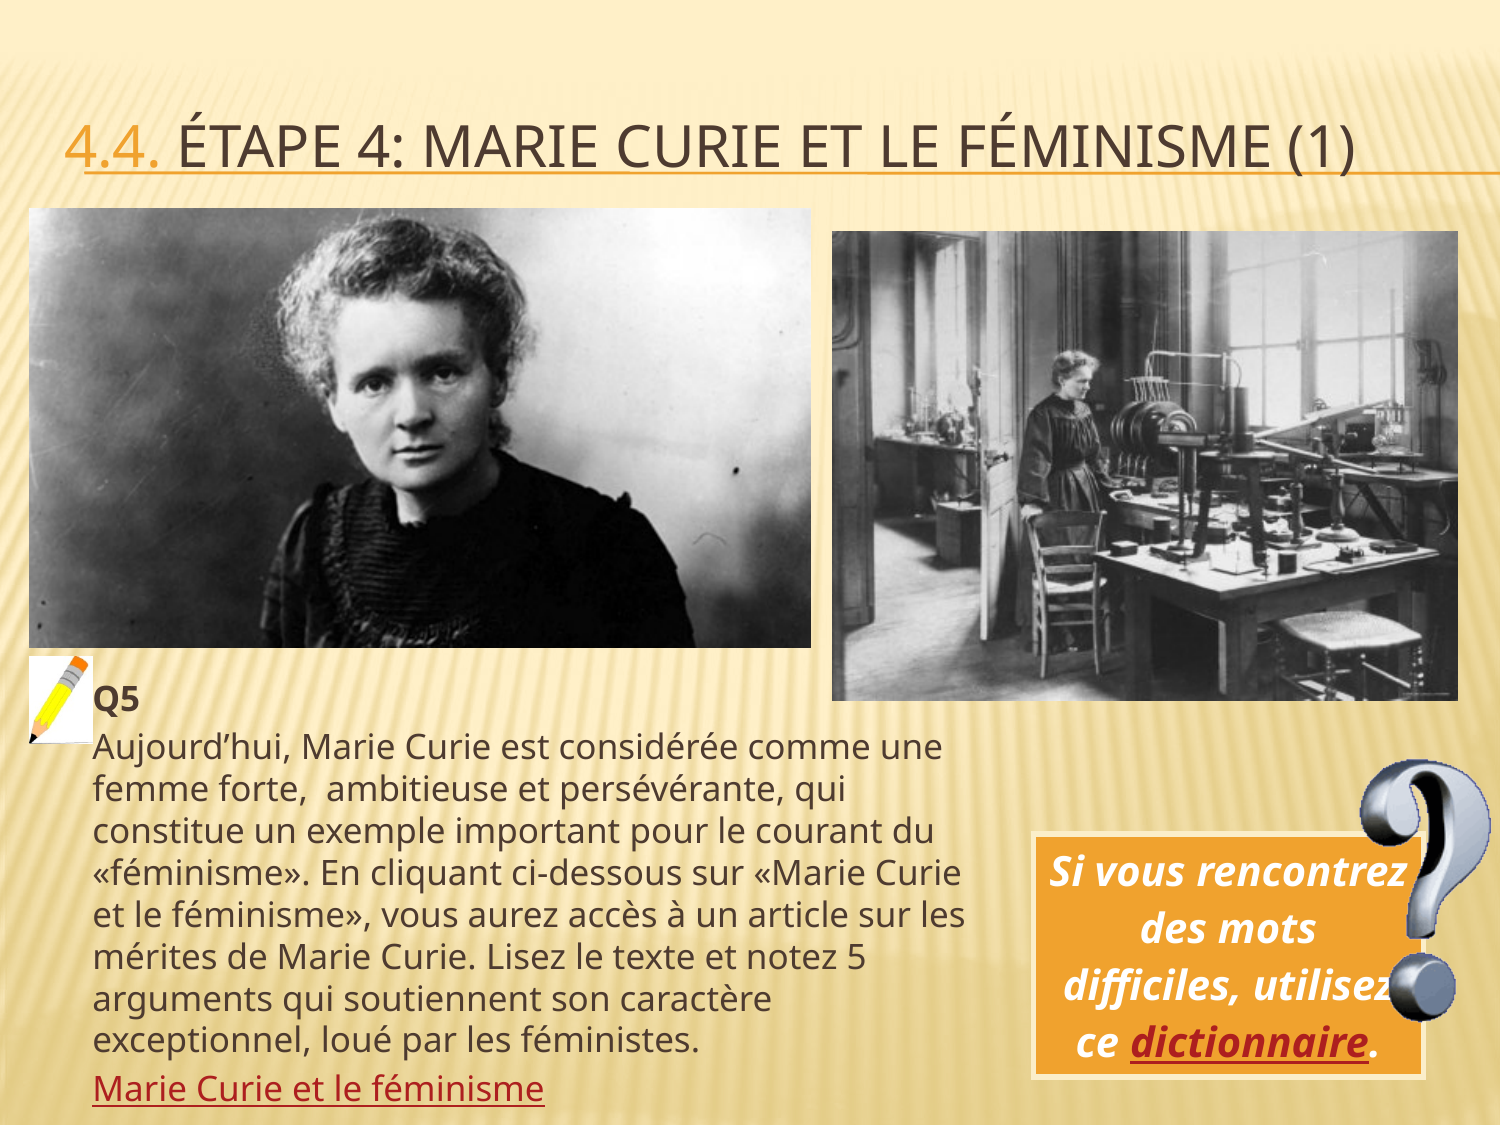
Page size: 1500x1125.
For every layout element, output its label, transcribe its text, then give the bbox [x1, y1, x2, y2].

table_header Si vous rencontrez des mots difficiles, utilisez ce dictionnaire. [1036, 837, 1259, 1074]
picture [832, 231, 1458, 701]
list Q5 Aujourd’hui, Marie Curie est considérée comme une femme forte, ambitieuse et persévérante, qui constitue un exemple important pour le courant du «féminisme». En cliquant ci-dessous sur «Marie Curie et le féminisme», vous aurez accès à un article sur les mérites de Marie Curie. Lisez le texte et notez 5 arguments qui soutiennent son caractère exceptionnel, loué par les féministes. Marie Curie et le féminisme [29, 668, 1010, 1125]
picture [29, 207, 811, 648]
title 4.4. Étape 4: marie curie et le féminisme (1) [49, 75, 1475, 213]
picture [29, 656, 93, 744]
picture [1257, 727, 1500, 1058]
